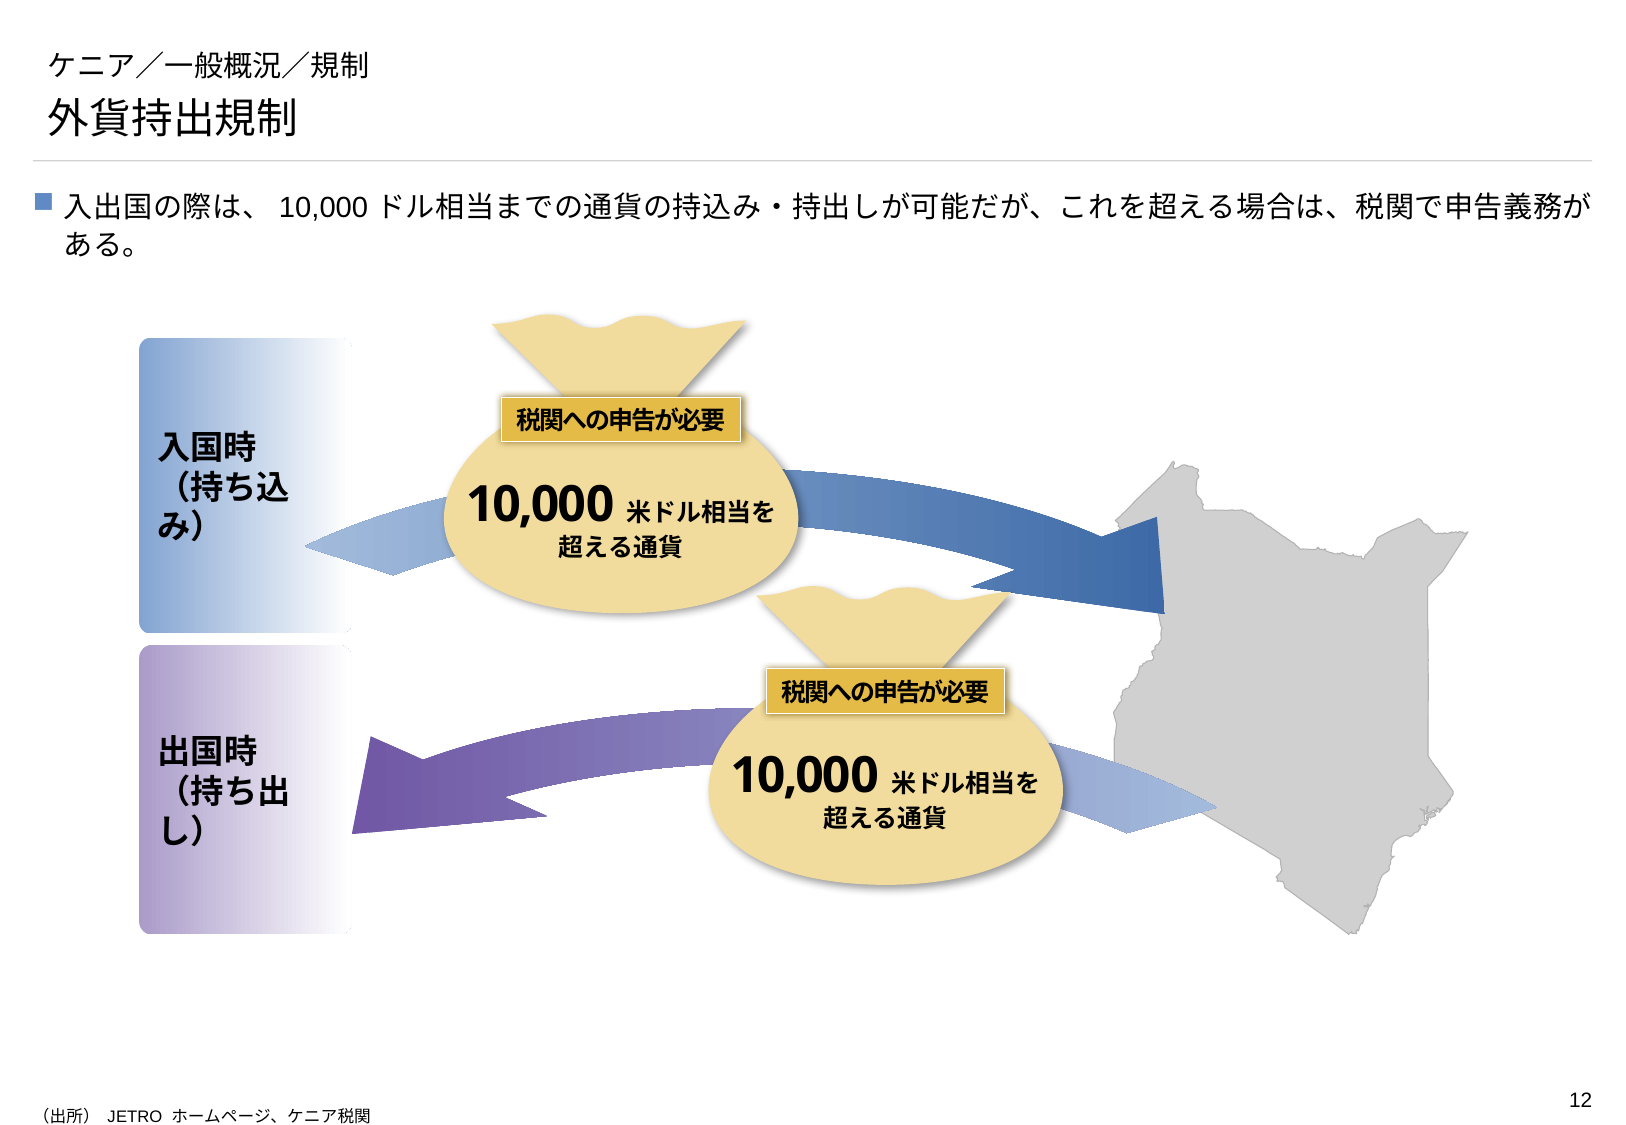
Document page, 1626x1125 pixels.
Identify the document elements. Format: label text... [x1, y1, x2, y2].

text_box [802, 471, 1165, 615]
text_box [443, 314, 799, 631]
text_box [1113, 461, 1468, 935]
text_box [1068, 748, 1218, 834]
text_box 出国時 （持ち出し） [139, 645, 352, 935]
text_box [351, 709, 703, 835]
list 外貨持出規制 [32, 0, 1593, 149]
text_box [304, 499, 438, 576]
text_box （出所） JETRO ホームページ、ケニア税関 [32, 1105, 955, 1125]
text_box 入出国の際は、10,000ドル相当までの通貨の持込み・持出しが可能だが、これを超える場合は、税関で申告義務がある。 [32, 184, 1593, 262]
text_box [708, 585, 1064, 886]
text_box 入国時 （持ち込み） [139, 338, 352, 634]
